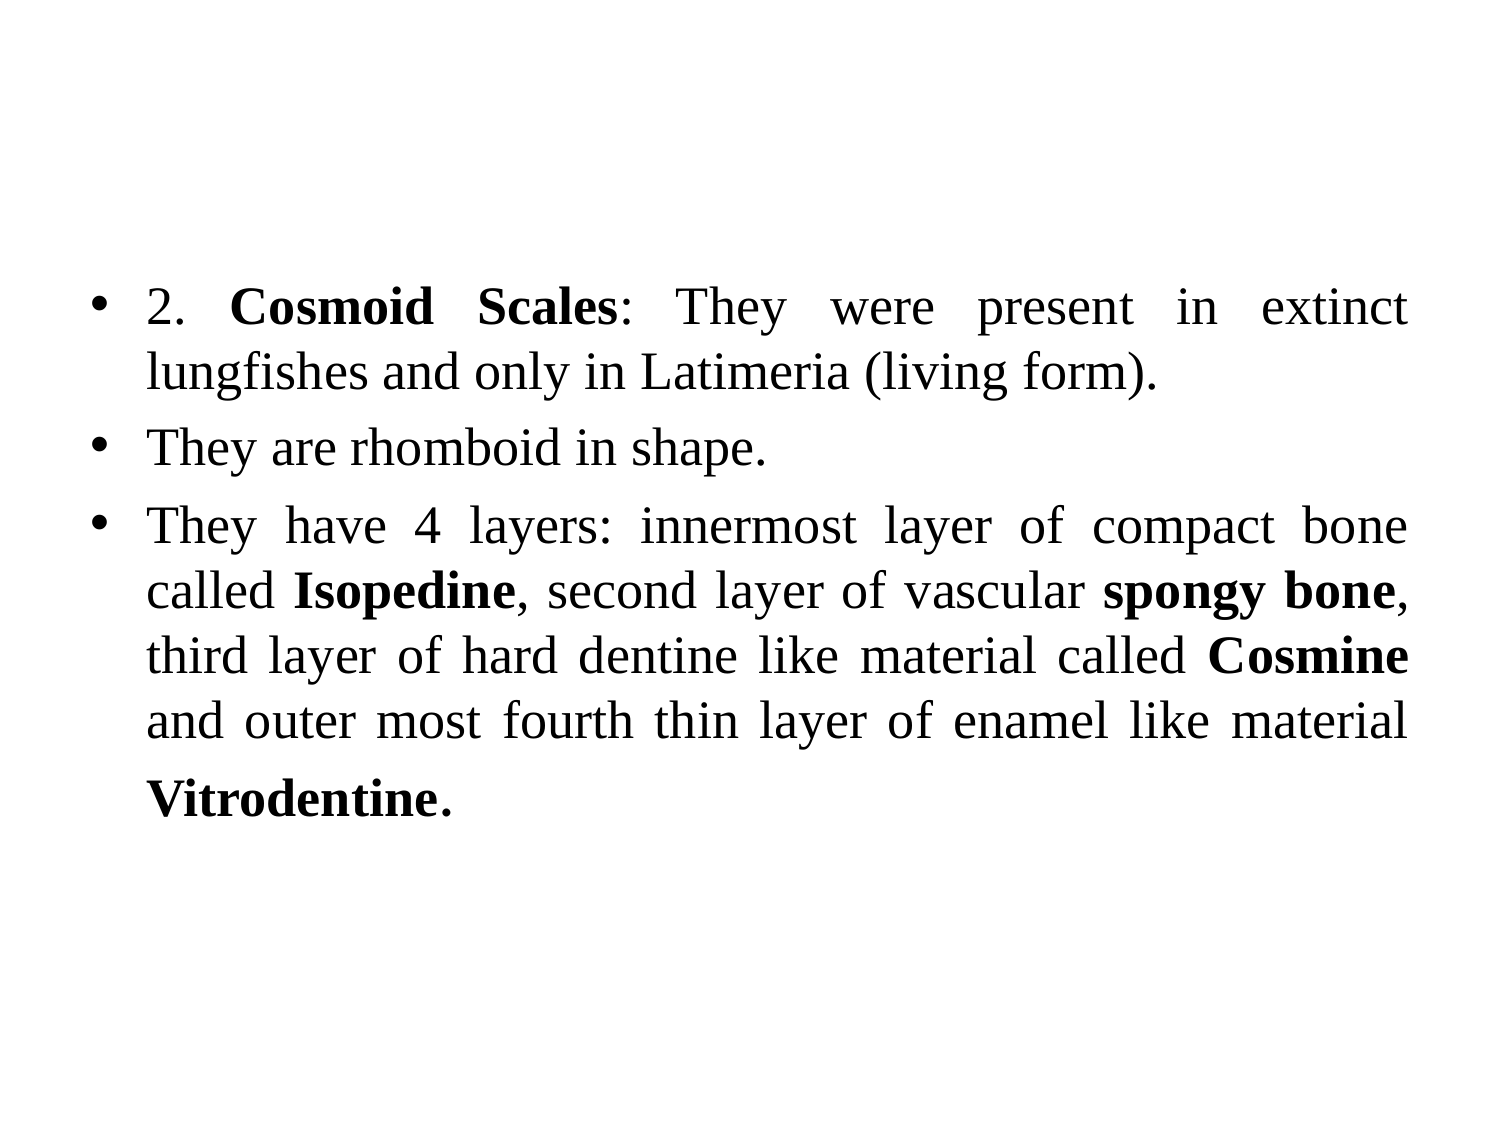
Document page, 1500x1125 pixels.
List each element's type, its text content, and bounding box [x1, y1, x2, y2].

list 2. Cosmoid Scales: They were present in extinct lungfishes and only in Latimeria (living form). They are rhomboid in shape. They have 4 layers: innermost layer of compact bone called Isopedine, second layer of vascular spongy bone, third layer of hard dentine like material called Cosmine and outer most fourth thin layer of enamel like material Vitrodentine. [75, 262, 1425, 1005]
